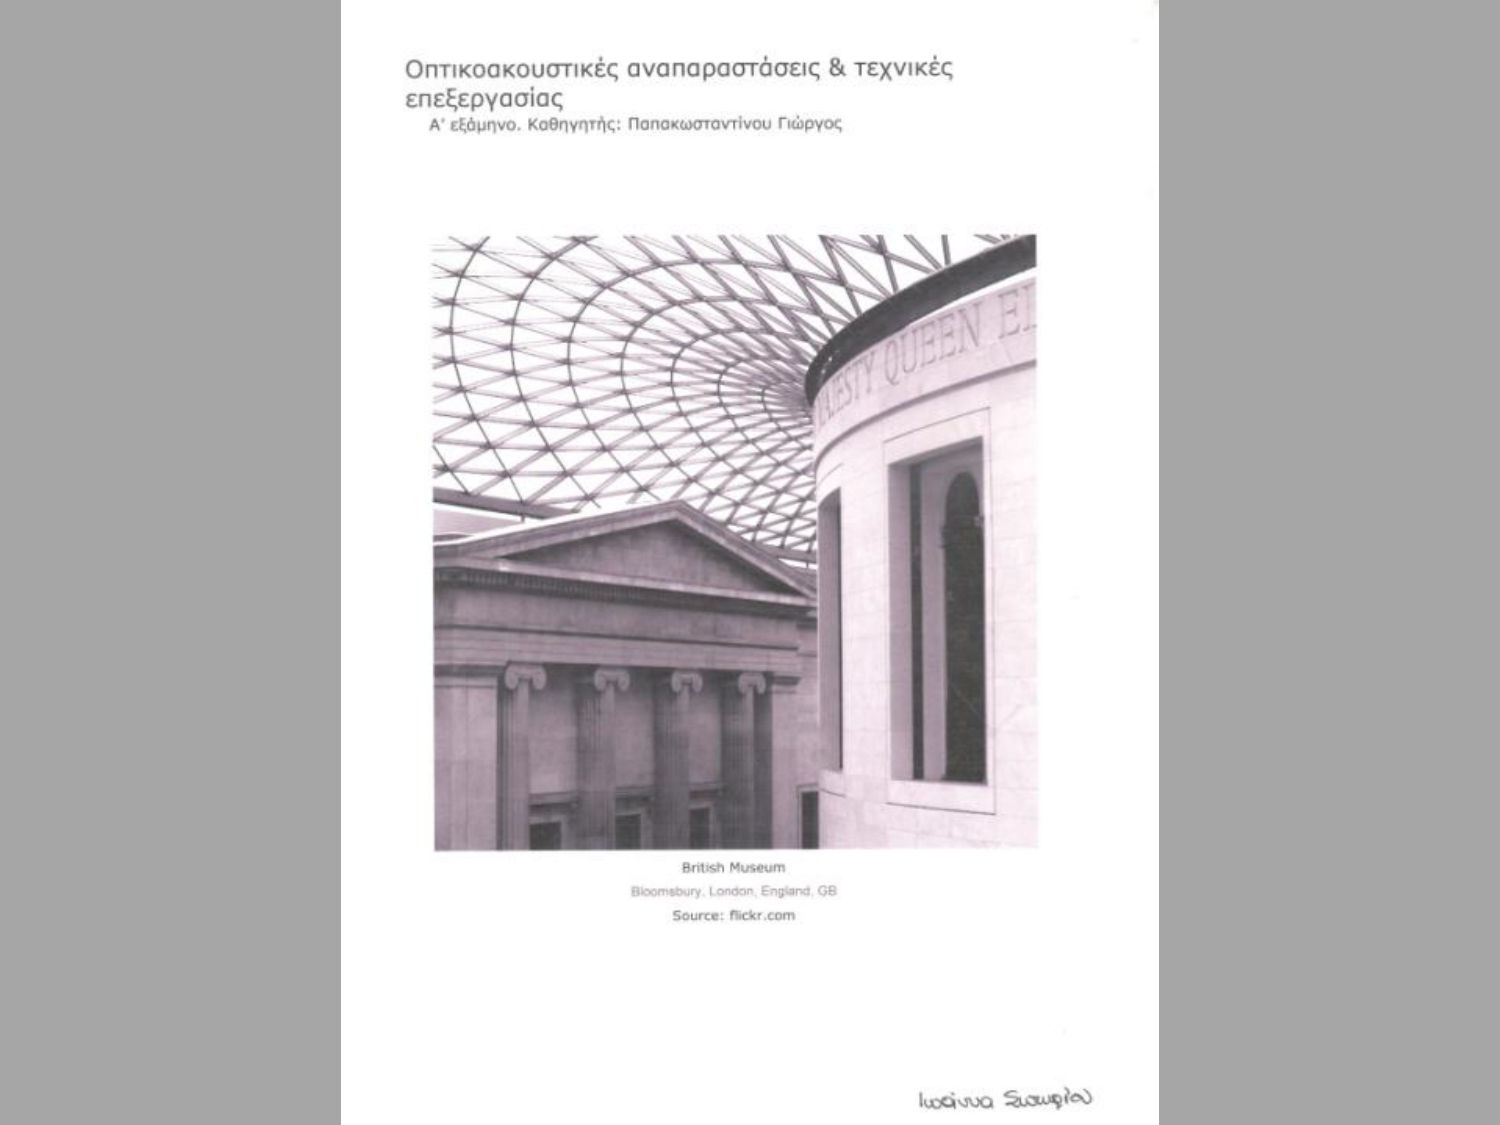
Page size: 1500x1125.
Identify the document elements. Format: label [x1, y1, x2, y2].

picture [341, 0, 1159, 1125]
